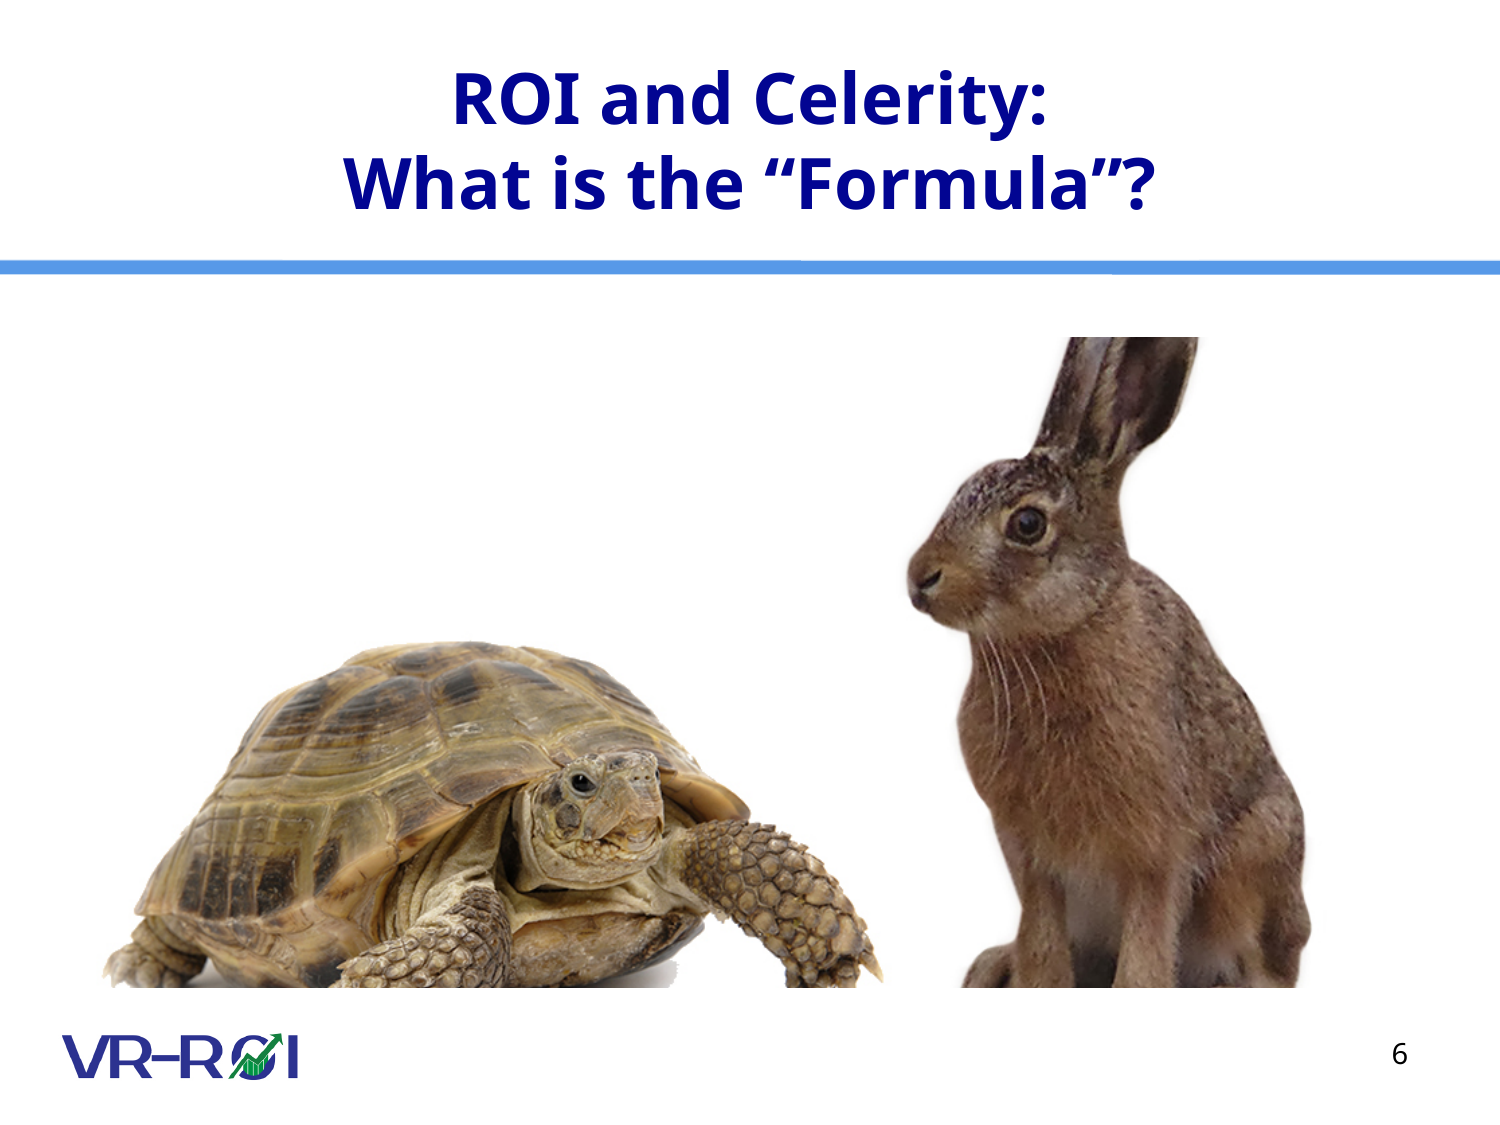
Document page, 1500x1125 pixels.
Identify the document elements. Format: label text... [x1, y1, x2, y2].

picture [50, 1026, 313, 1107]
title ROI and Celerity: What is the “Formula”? [75, 45, 1425, 233]
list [73, 336, 1426, 989]
slide_number 6 [1350, 1025, 1450, 1085]
